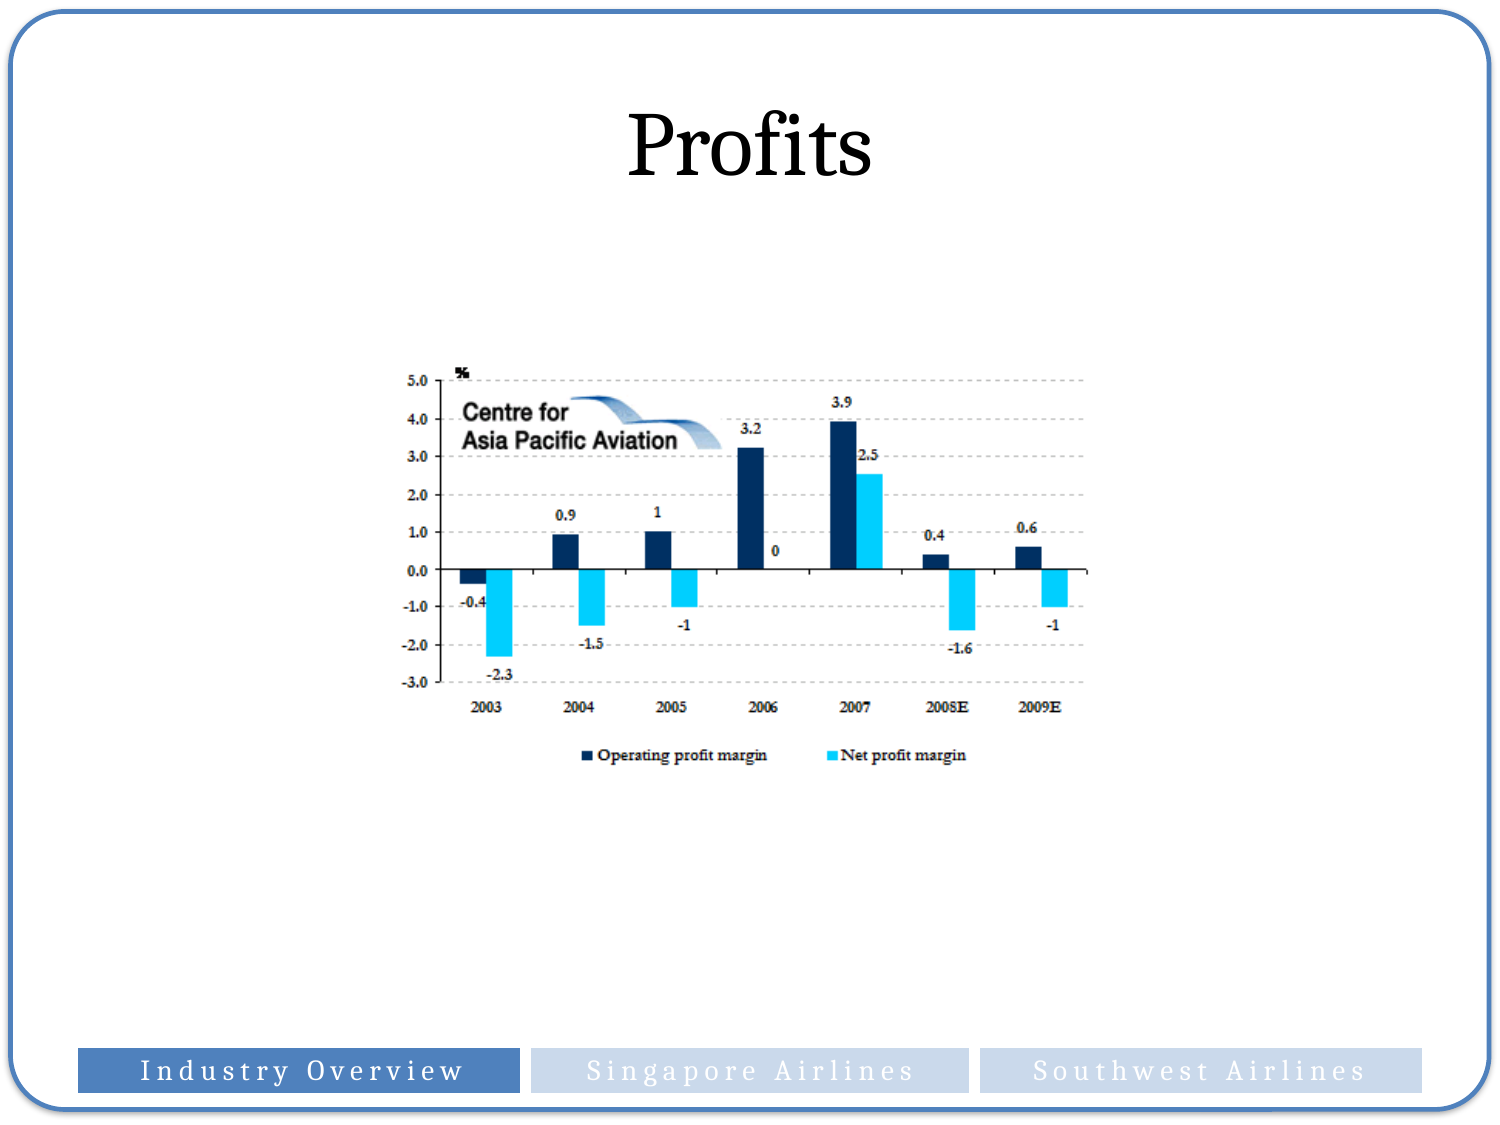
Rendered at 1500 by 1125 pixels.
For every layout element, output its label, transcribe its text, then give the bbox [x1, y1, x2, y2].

text_box [523, 1045, 1437, 1108]
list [383, 349, 1102, 776]
title Profits [75, 45, 1425, 233]
